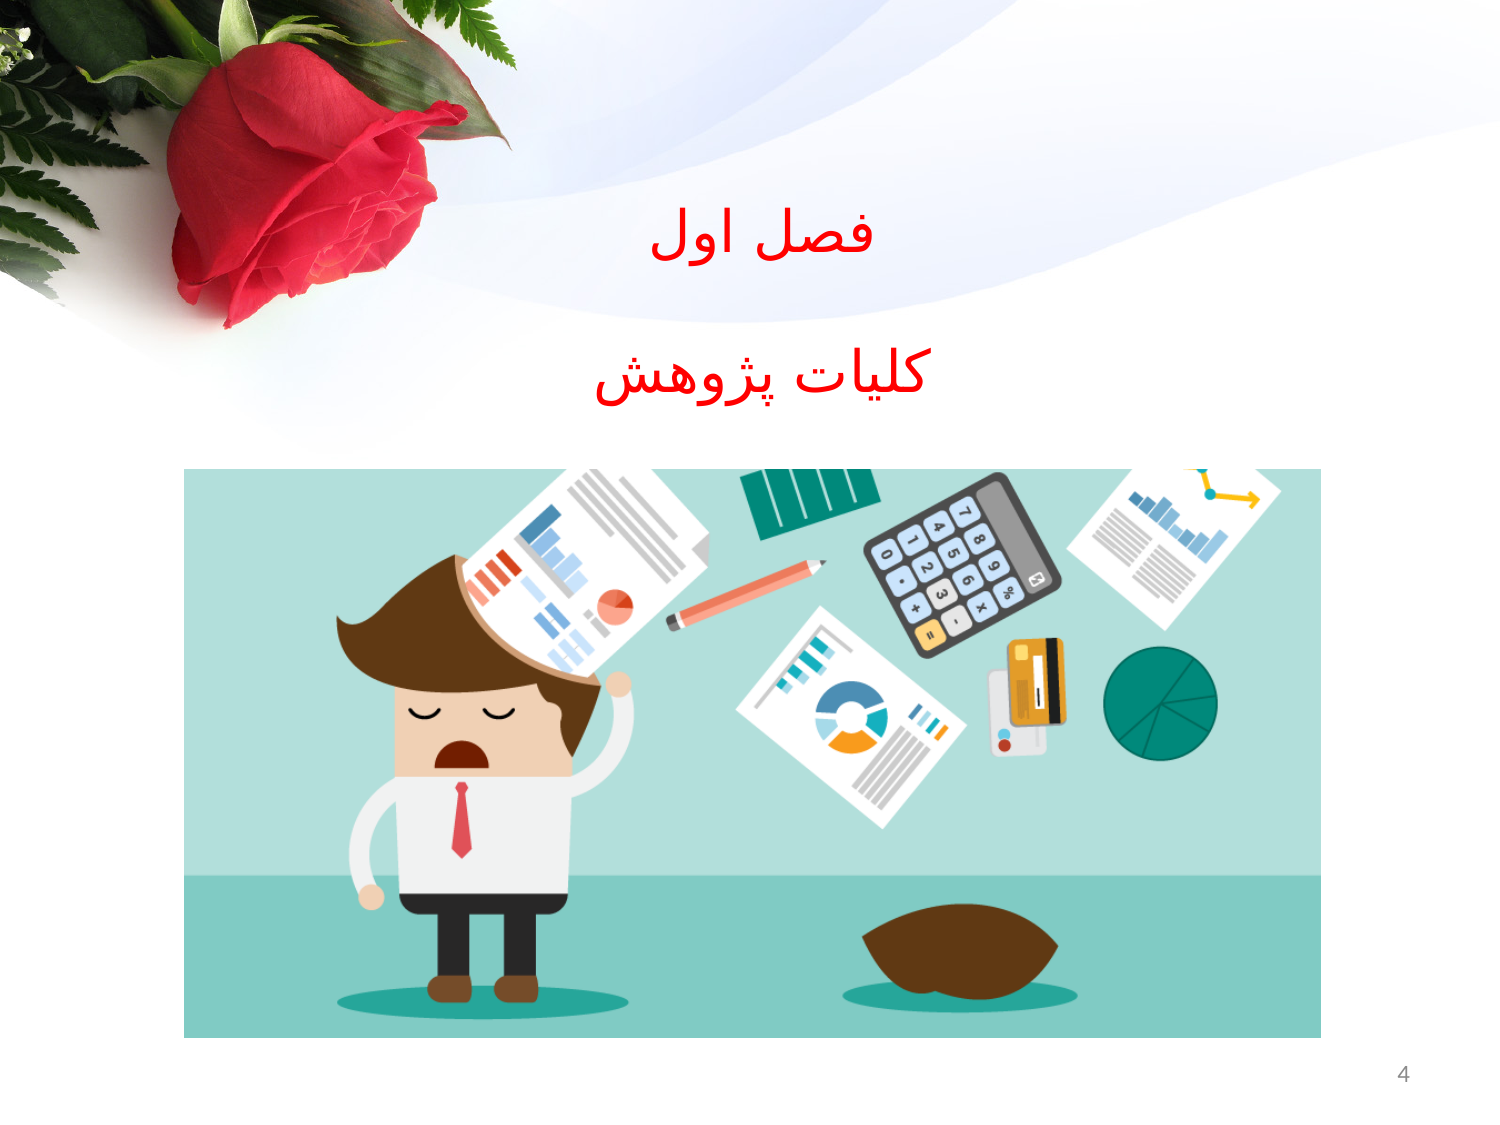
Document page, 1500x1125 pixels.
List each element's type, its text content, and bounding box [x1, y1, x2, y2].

picture [0, 0, 1500, 1125]
slide_number 4 [1074, 1042, 1425, 1103]
text_box فصل اول کلیات پژوهش [274, 186, 1176, 412]
